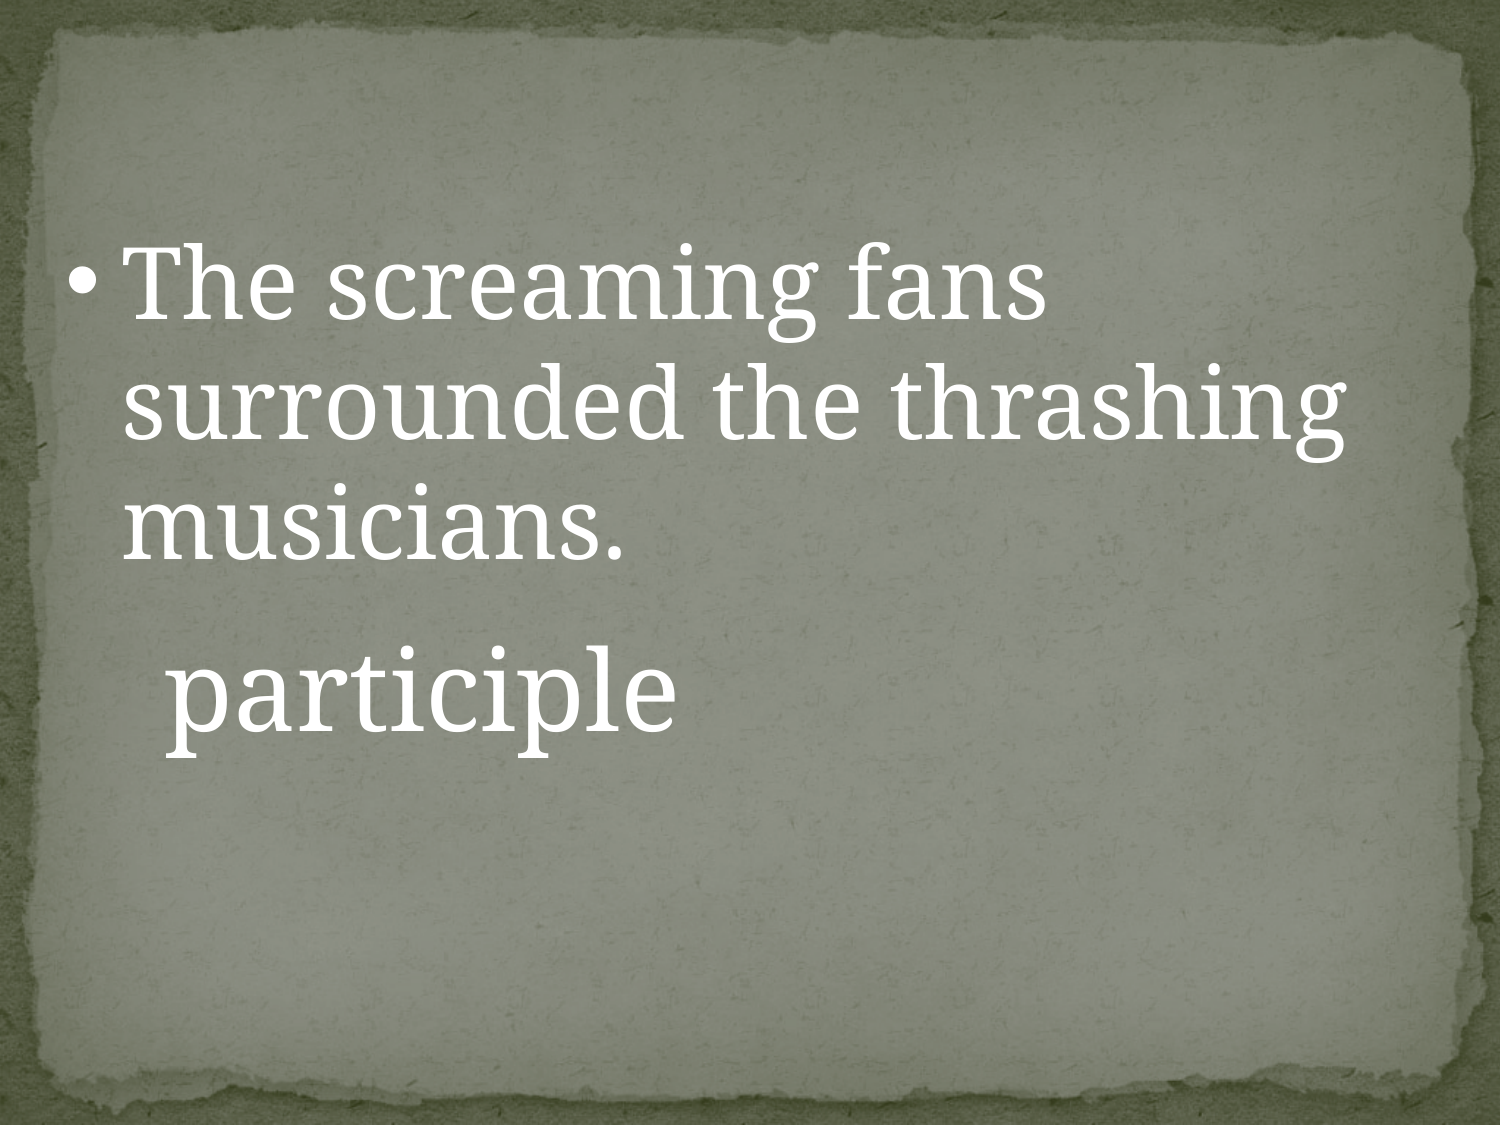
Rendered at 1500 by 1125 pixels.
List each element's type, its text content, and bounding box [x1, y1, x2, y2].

text_box participle [150, 611, 1375, 762]
text_box The screaming fans surrounded the thrashing musicians. [49, 211, 1400, 514]
